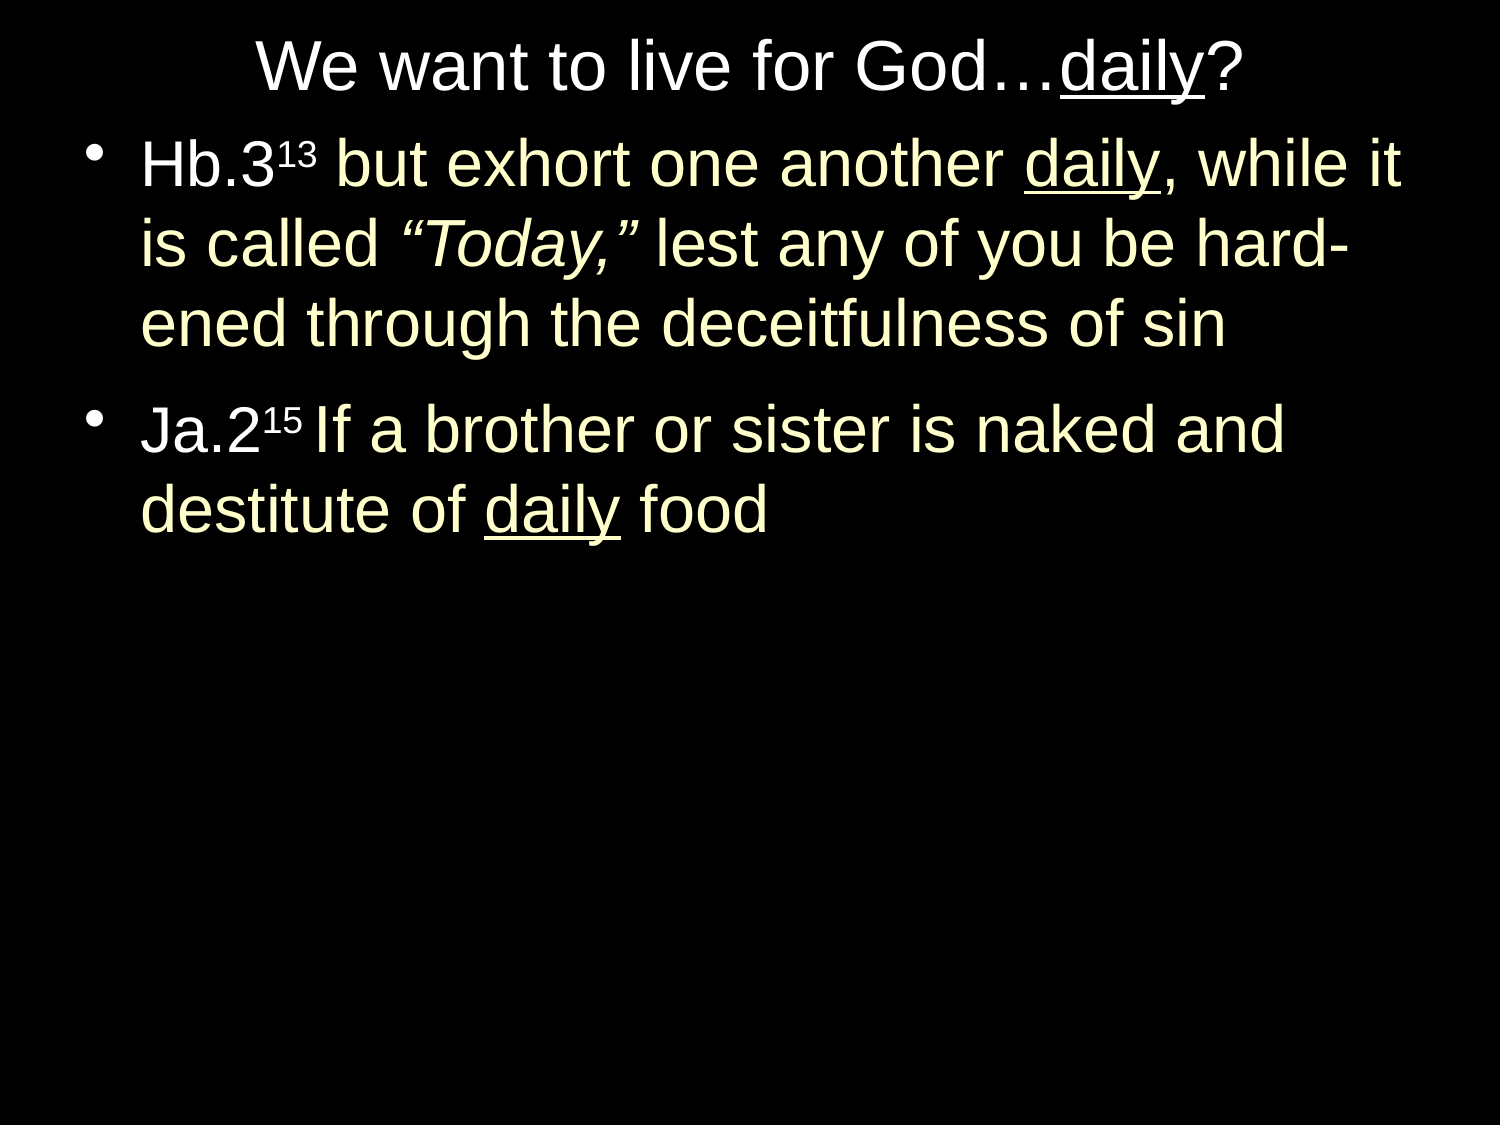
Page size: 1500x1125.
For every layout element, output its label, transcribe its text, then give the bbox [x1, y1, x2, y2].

list Hb.313 but exhort one another daily, while it is called “Today,” lest any of you be hard-ened through the deceitfulness of sin Ja.215 If a brother or sister is naked and destitute of daily food [68, 112, 1432, 1063]
title We want to live for God…daily? [75, 12, 1425, 112]
